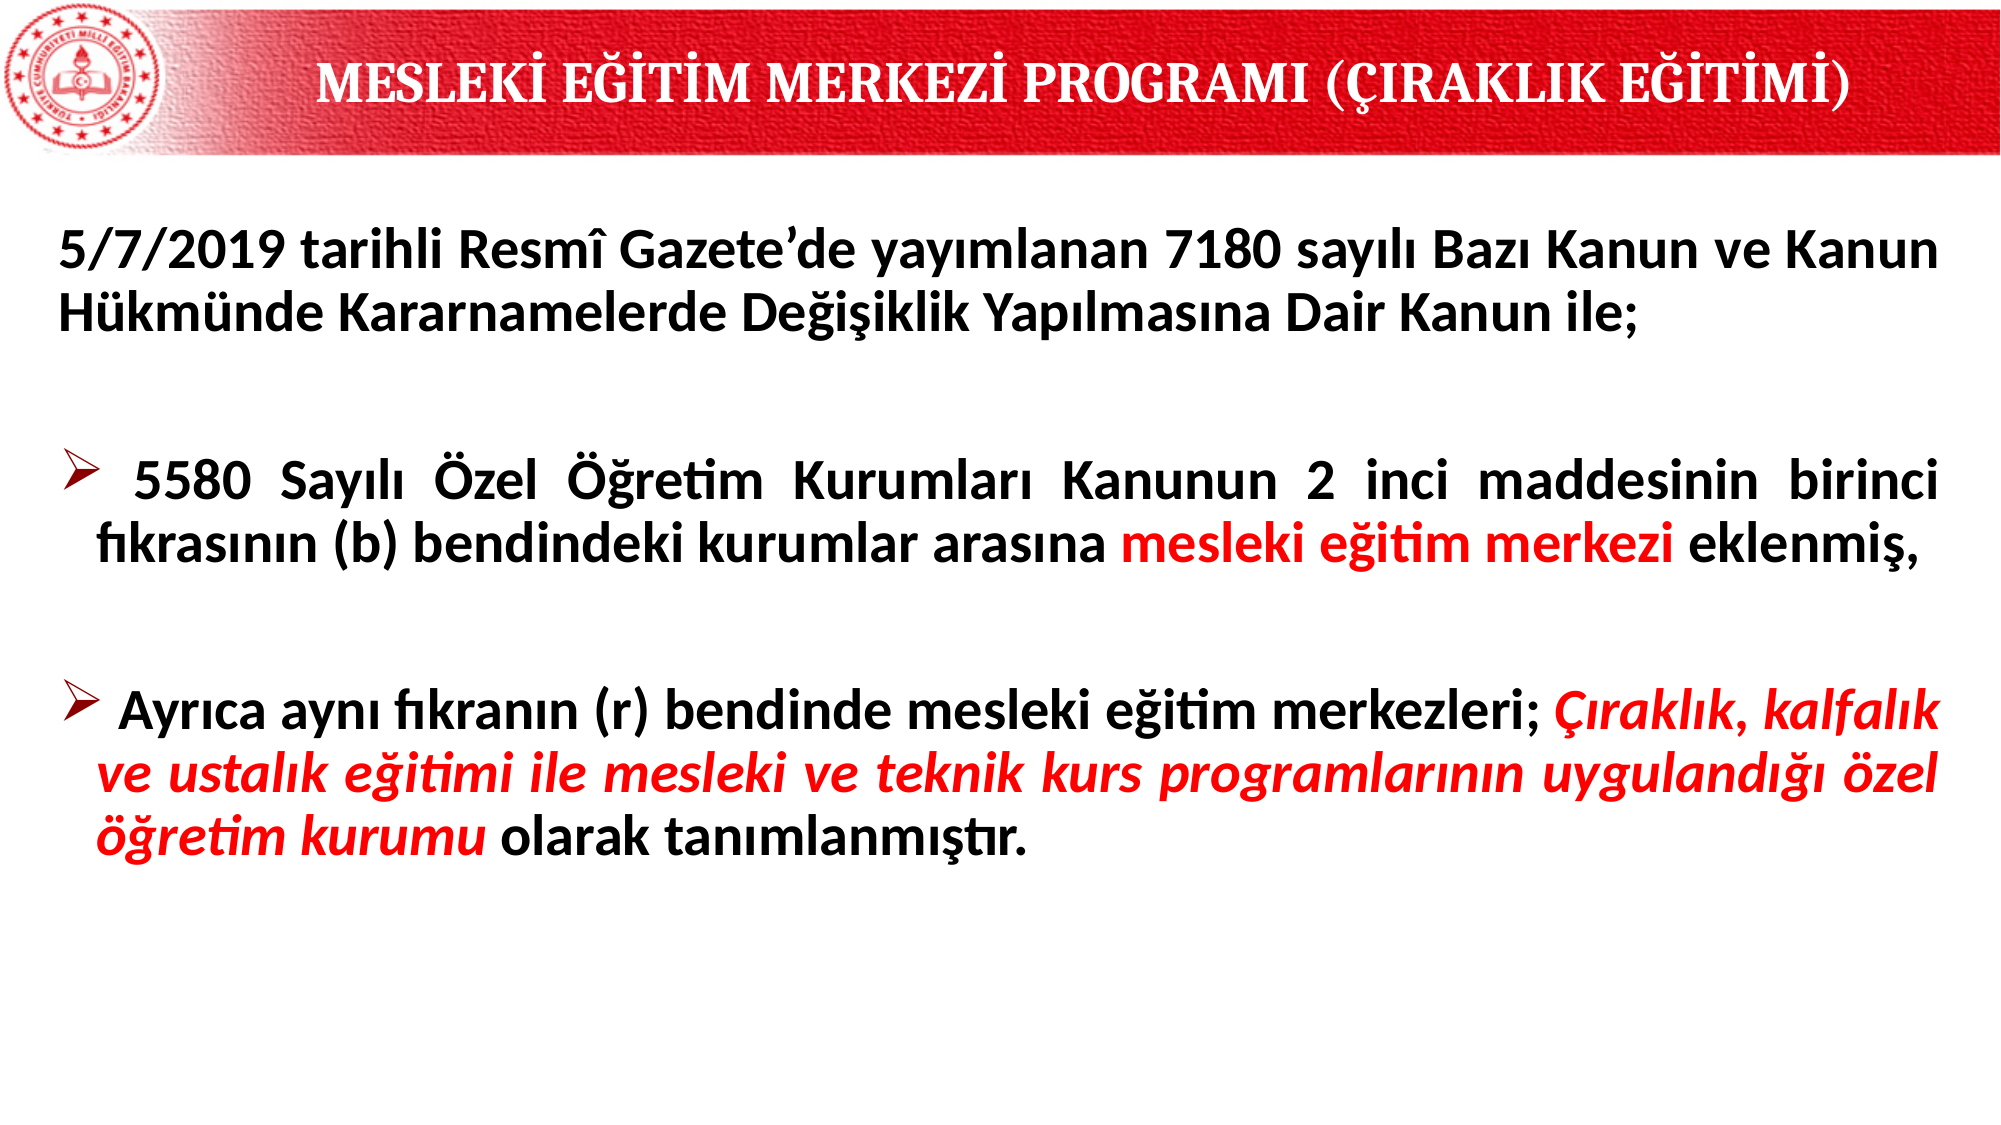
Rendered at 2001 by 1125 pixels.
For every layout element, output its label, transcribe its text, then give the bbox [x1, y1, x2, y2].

list 5/7/2019 tarihli Resmî Gazete’de yayımlanan 7180 sayılı Bazı Kanun ve Kanun Hükmünde Kararnamelerde Değişiklik Yapılmasına Dair Kanun ile; 5580 Sayılı Özel Öğretim Kurumları Kanunun 2 inci maddesinin birinci fıkrasının (b) bendindeki kurumlar arasına mesleki eğitim merkezi eklenmiş, Ayrıca aynı fıkranın (r) bendinde mesleki eğitim merkezleri; Çıraklık, kalfalık ve ustalık eğitimi ile mesleki ve teknik kurs programlarının uygulandığı özel öğretim kurumu olarak tanımlanmıştır. [43, 210, 1956, 1096]
text_box MESLEKİ EĞİTİM MERKEZİ PROGRAMI (ÇIRAKLIK EĞİTİMİ) [170, 10, 2000, 156]
picture [0, 0, 2001, 1125]
